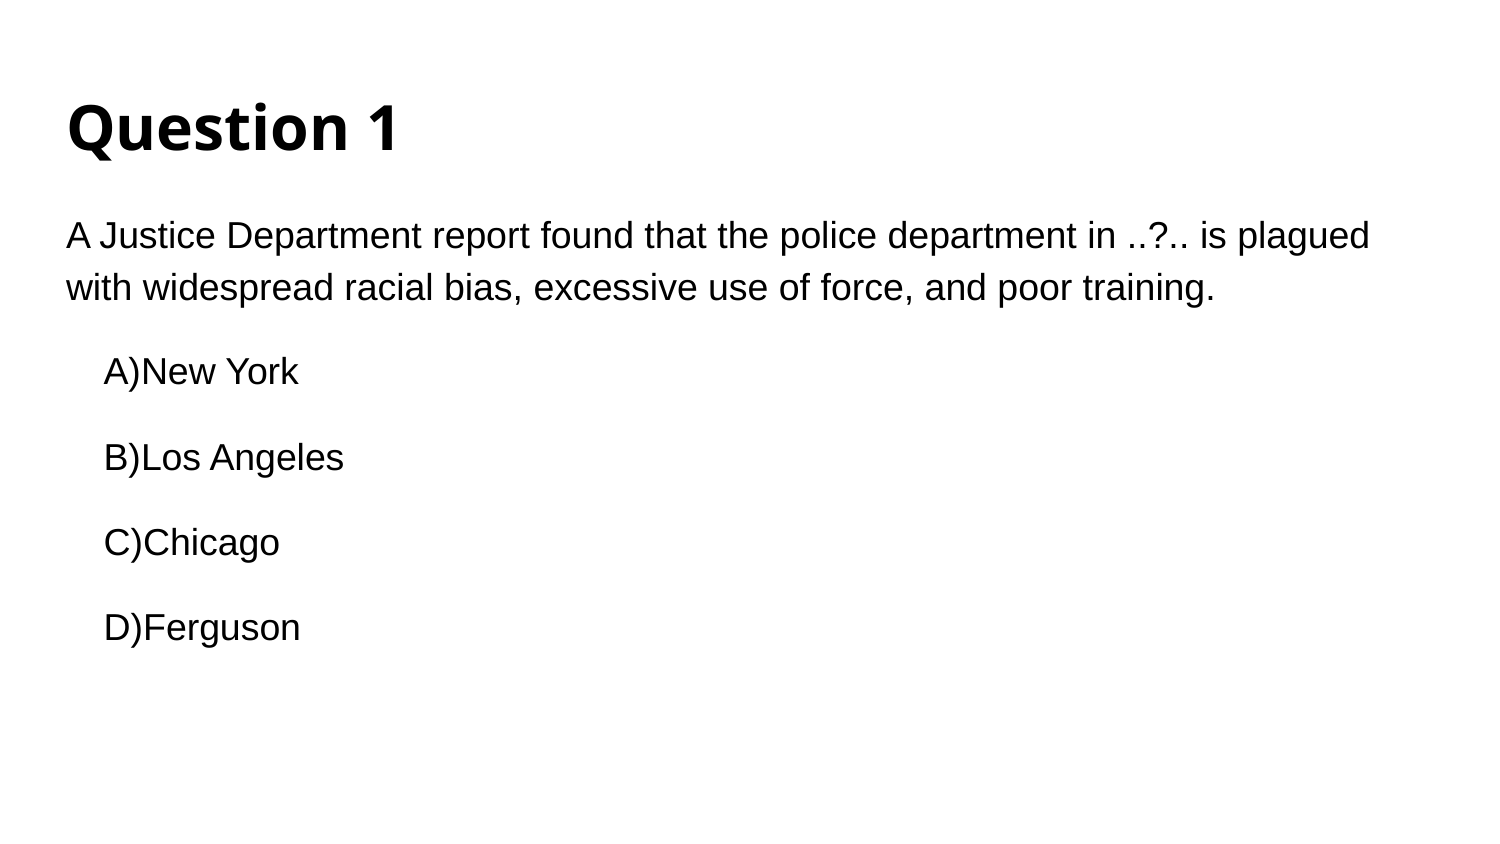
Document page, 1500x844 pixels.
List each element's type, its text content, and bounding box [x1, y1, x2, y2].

title Question 1 [51, 72, 1449, 176]
list A Justice Department report found that the police department in ..?.. is plagued with widespread racial bias, excessive use of force, and poor training. New York Los Angeles Chicago Ferguson [51, 189, 1449, 750]
